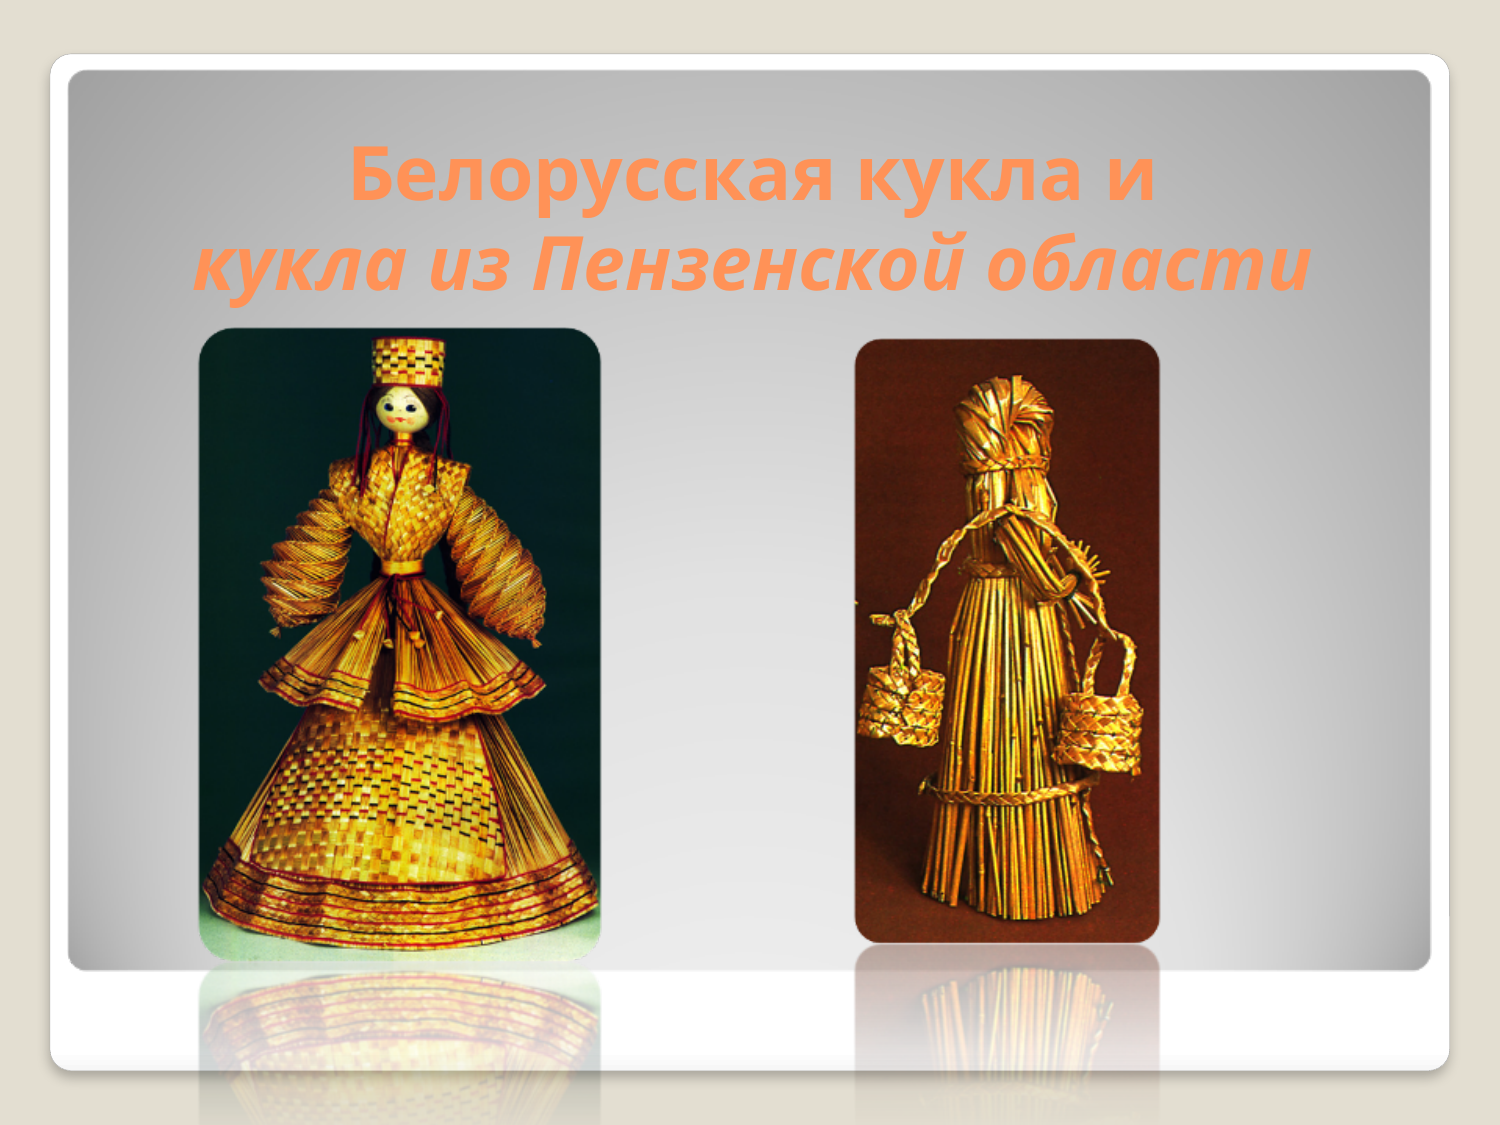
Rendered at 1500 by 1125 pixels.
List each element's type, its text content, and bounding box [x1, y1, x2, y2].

picture [67, 69, 1432, 1125]
title Белорусская кукла и кукла из Пензенской области [82, 82, 1425, 313]
